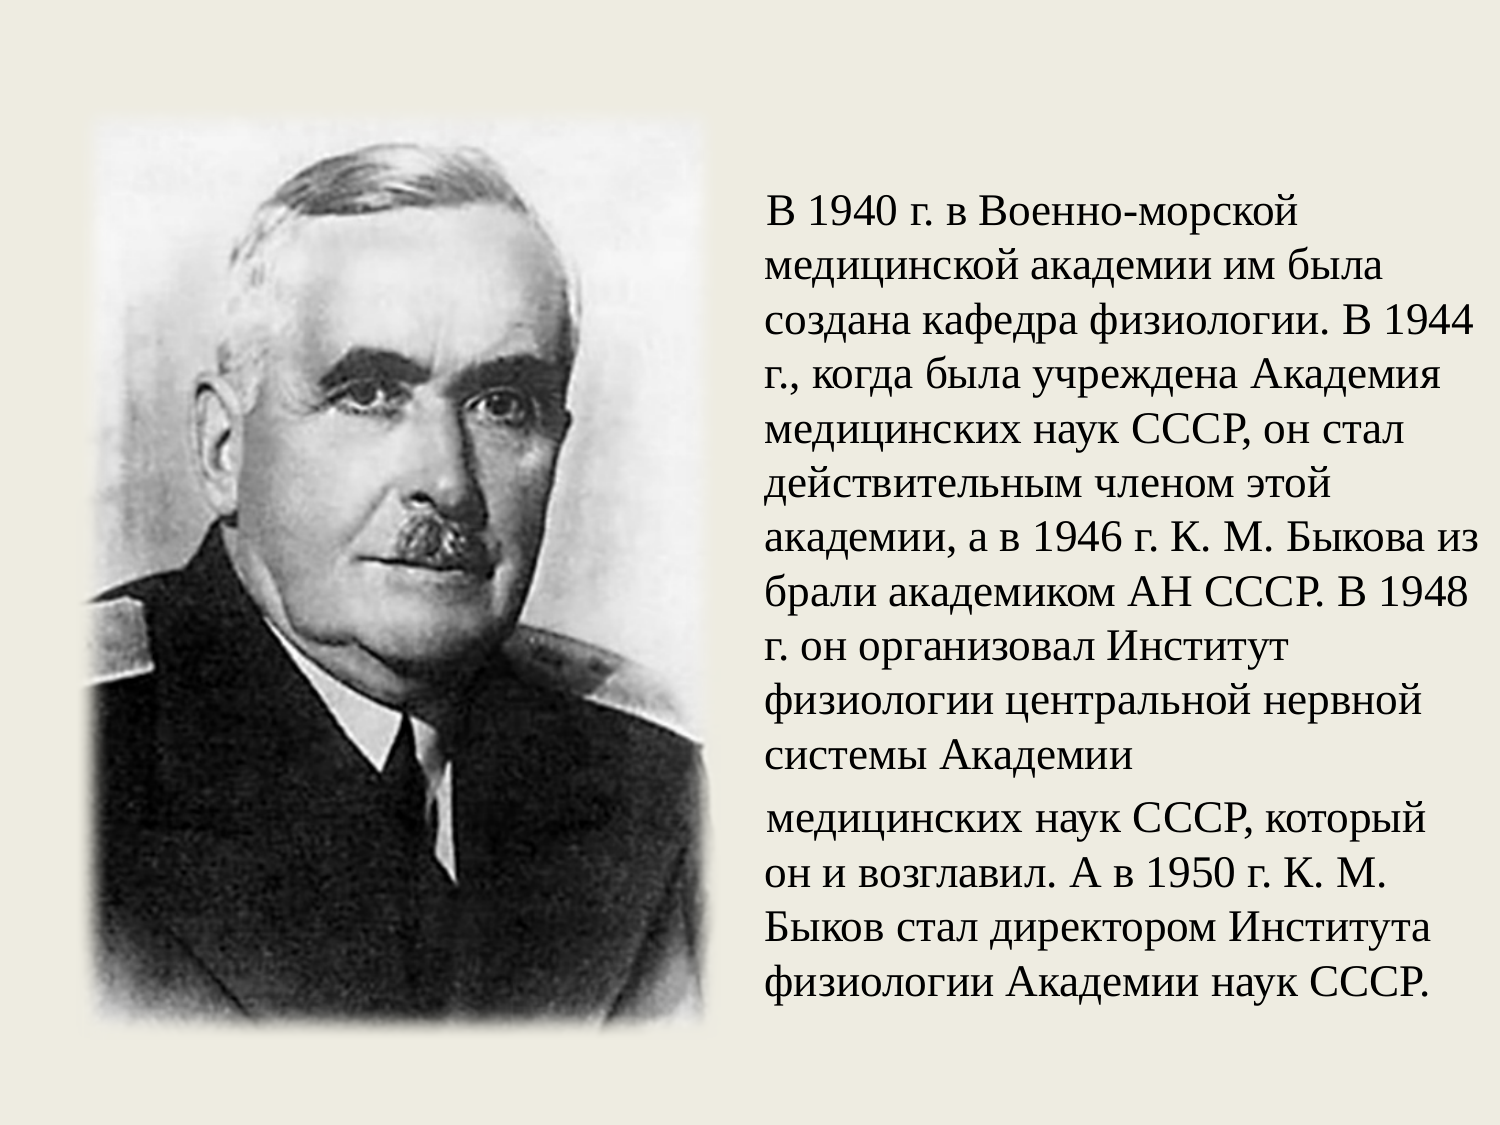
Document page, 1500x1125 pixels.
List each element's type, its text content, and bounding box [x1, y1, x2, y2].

list В 1940 г. в Военно-морской медицинской академии им была создана кафедра физиологии. В 1944 г., когда была учреждена Академия медицинских наук СССР, он стал действительным членом этой академии, а в 1946 г. К. М. Быкова из брали академиком АН СССР. В 1948 г. он организовал Институт физиологии центральной нервной системы Академии медицинских наук СССР, который он и возглавил. А в 1950 г. К. М. Быков стал директором Института физиологии Академии наук СССР. [724, 172, 1500, 1029]
picture [76, 101, 721, 1040]
